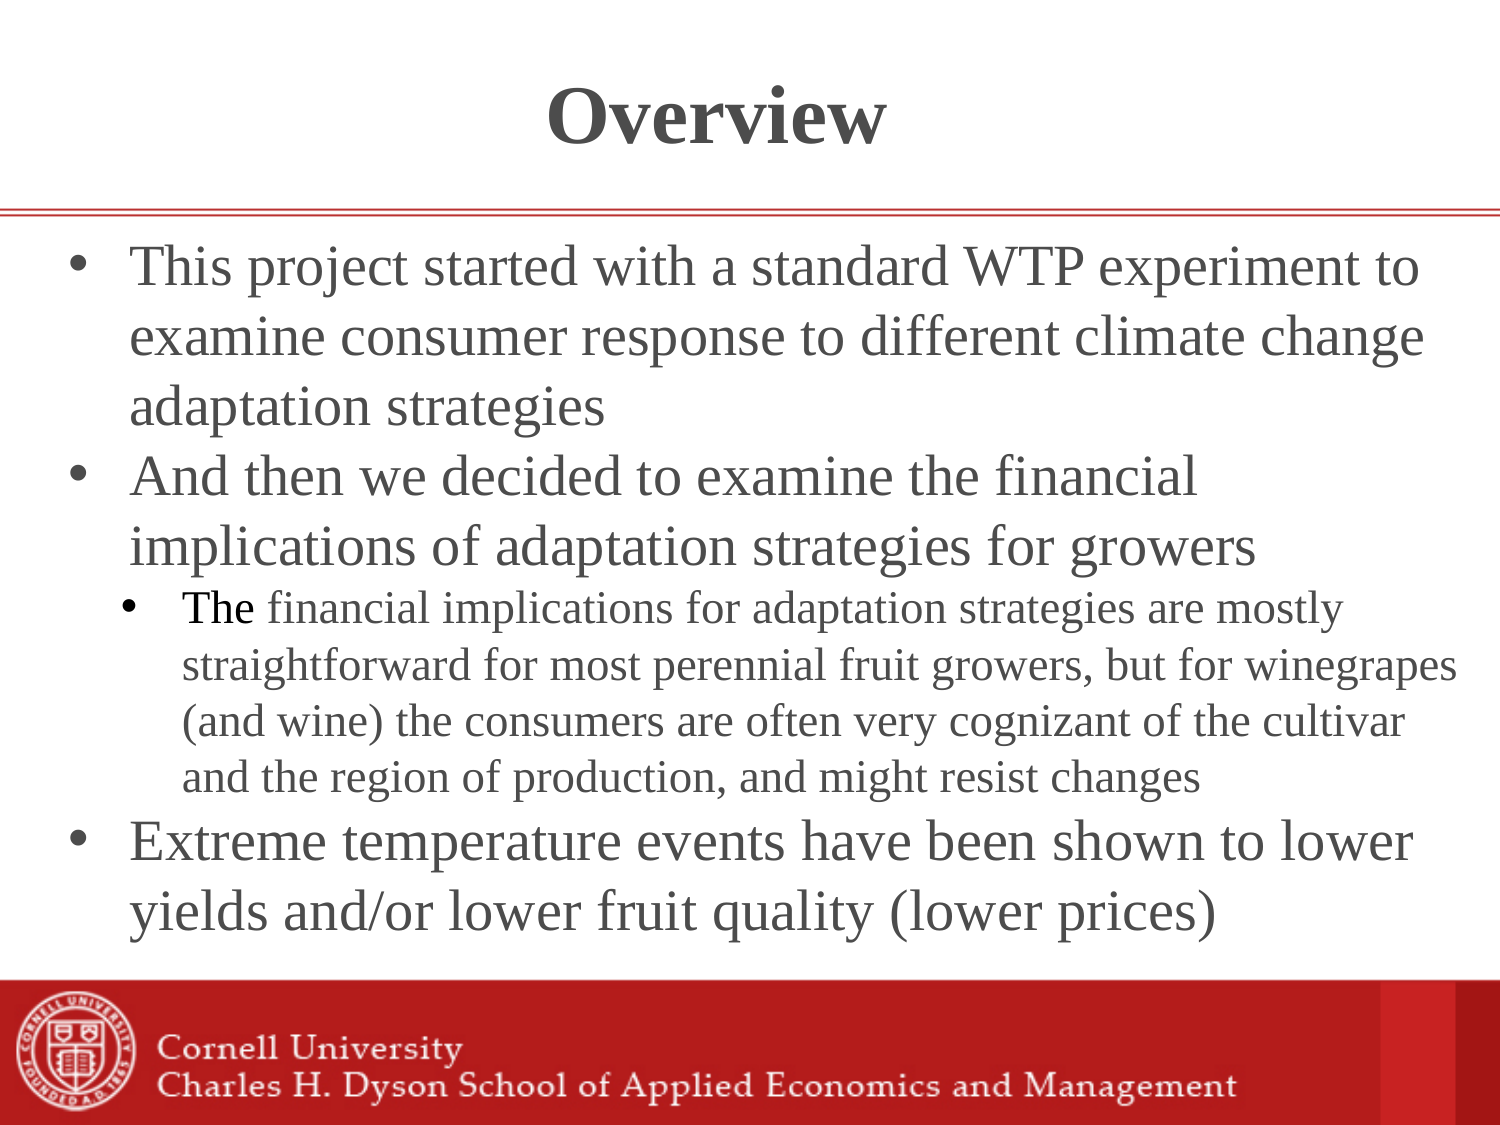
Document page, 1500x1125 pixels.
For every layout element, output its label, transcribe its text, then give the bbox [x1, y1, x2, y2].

picture [0, 0, 1500, 1125]
text_box Overview [116, 52, 1316, 168]
text_box This project started with a standard WTP experiment to examine consumer response to different climate change adaptation strategies And then we decided to examine the financial implications of adaptation strategies for growers The financial implications for adaptation strategies are mostly straightforward for most perennial fruit growers, but for winegrapes (and wine) the consumers are often very cognizant of the cultivar and the region of production, and might resist changes Extreme temperature events have been shown to lower yields and/or lower fruit quality (lower prices) [40, 219, 1480, 950]
